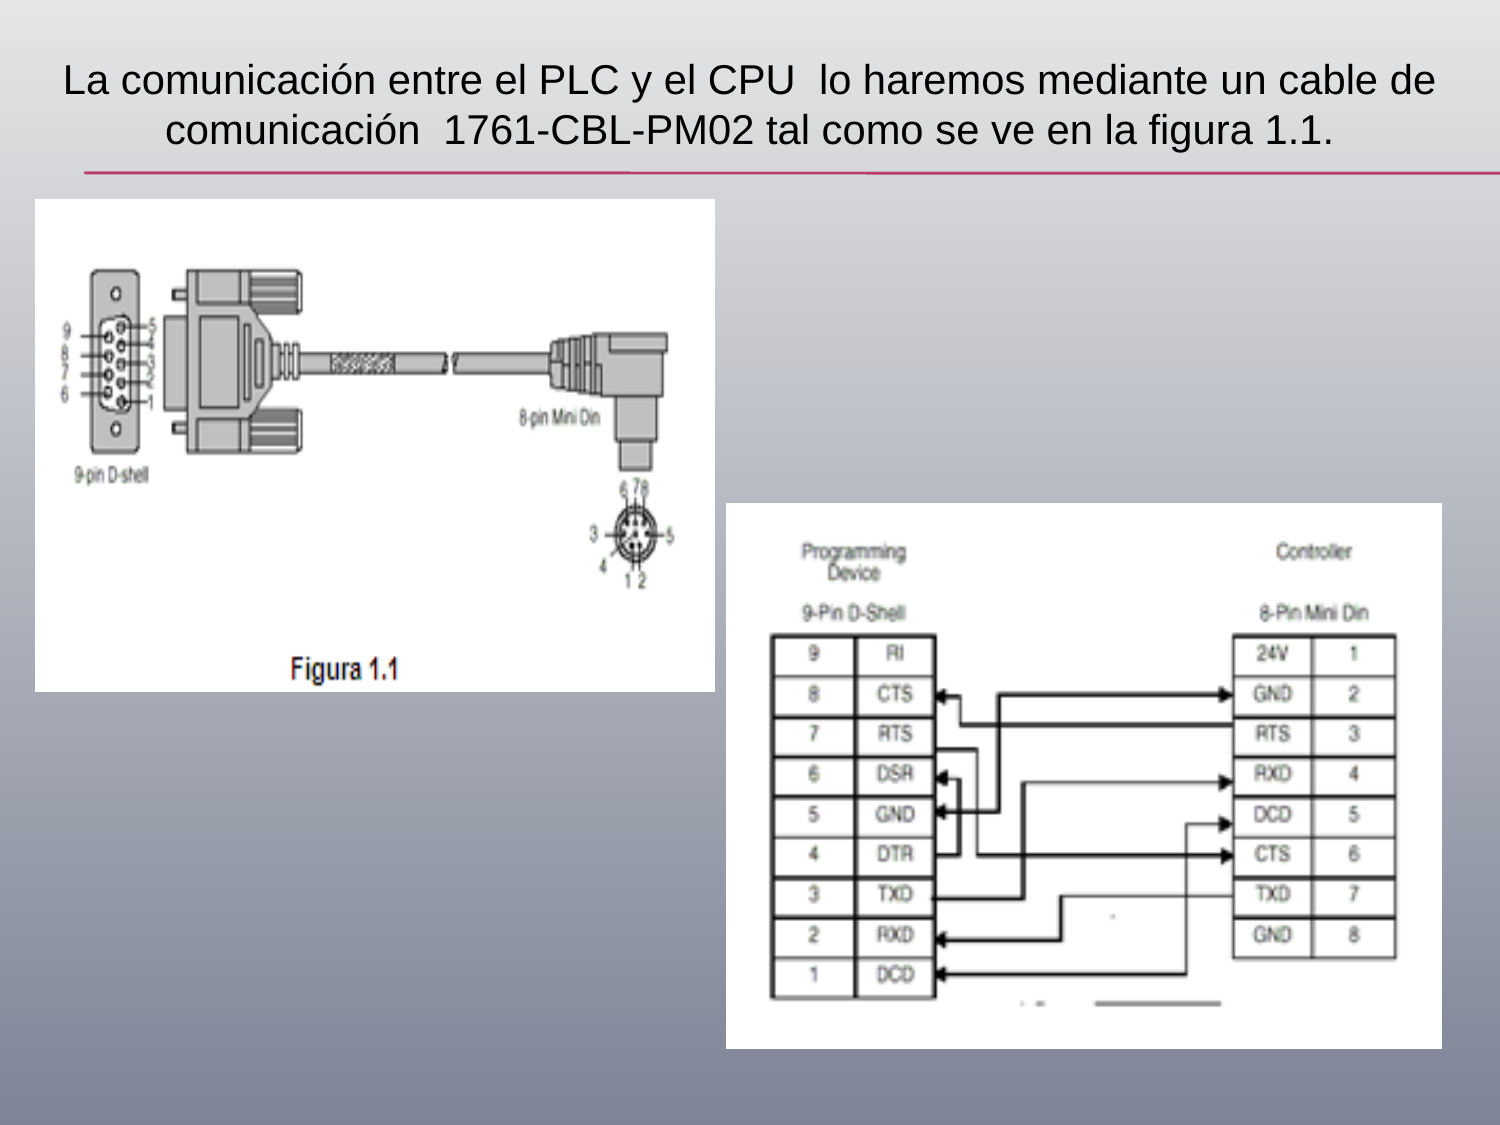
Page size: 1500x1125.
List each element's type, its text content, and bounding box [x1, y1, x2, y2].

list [34, 198, 716, 692]
text_box La comunicación entre el PLC y el CPU lo haremos mediante un cable de comunicación 1761-CBL-PM02 tal como se ve en la figura 1.1. [0, 45, 1500, 210]
picture [726, 503, 1442, 1050]
